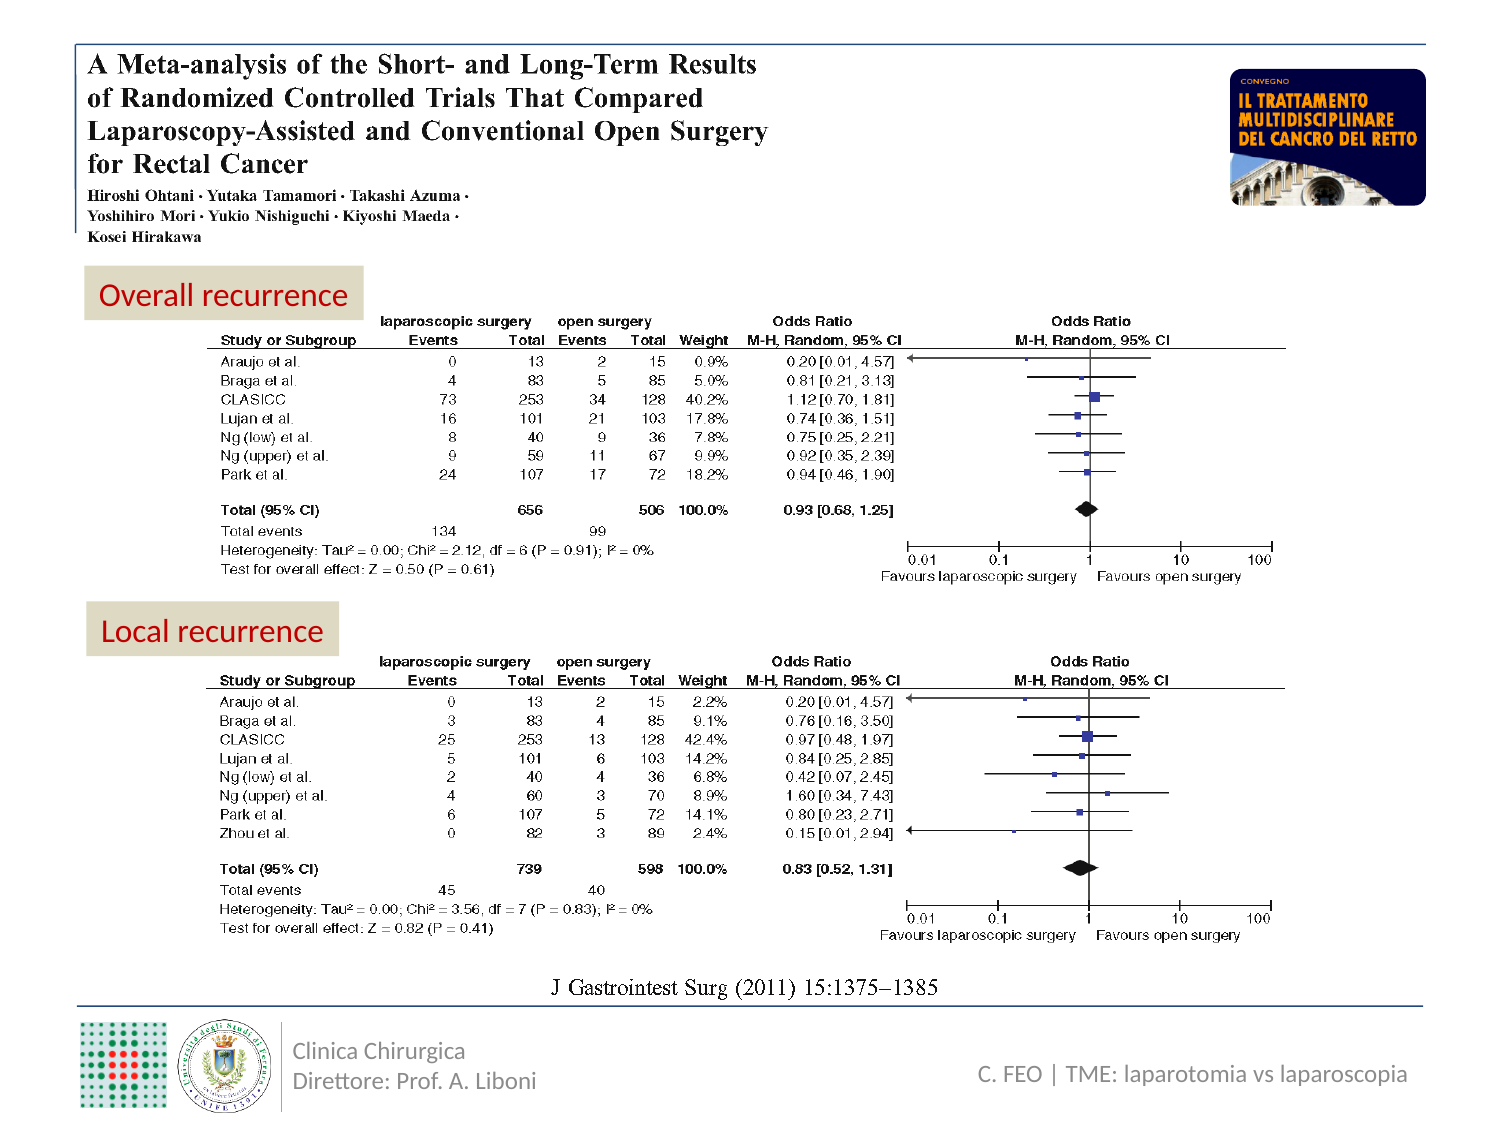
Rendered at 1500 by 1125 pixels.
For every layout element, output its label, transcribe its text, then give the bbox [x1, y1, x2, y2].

picture [79, 48, 783, 181]
picture [80, 1022, 167, 1108]
picture [1230, 68, 1426, 206]
picture [203, 307, 1289, 588]
footer Clinica Chirurgica Direttore: Prof. A. Liboni [277, 1035, 573, 1095]
picture [548, 974, 946, 1003]
picture [177, 1019, 271, 1113]
text_box Overall recurrence [84, 265, 364, 321]
text_box Local recurrence [86, 601, 340, 657]
picture [79, 182, 783, 249]
picture [202, 648, 1292, 947]
slide_number C. FEO | TME: laparotomia vs laparoscopia [958, 1042, 1425, 1103]
